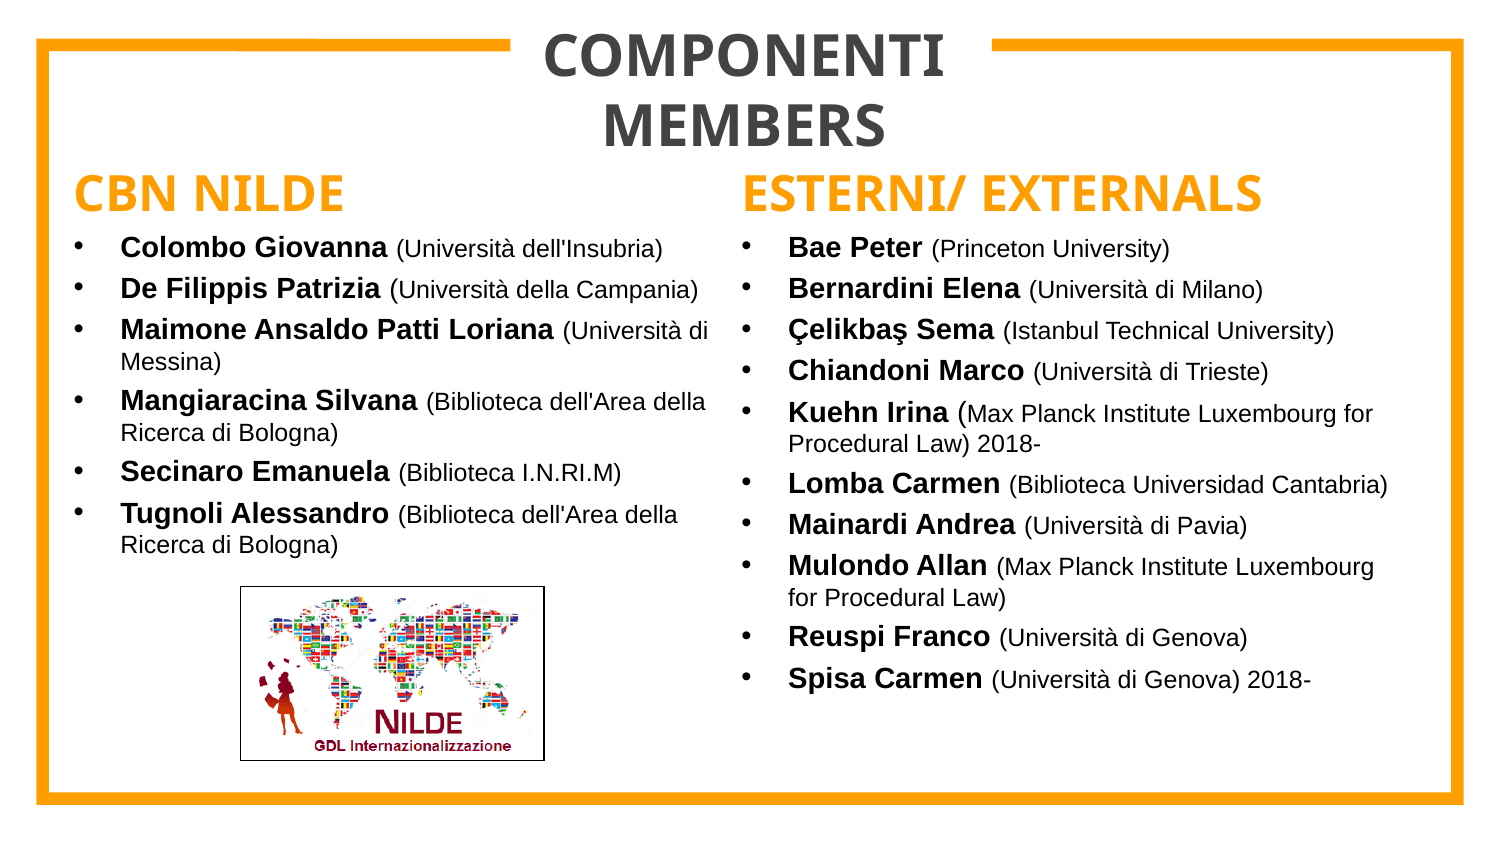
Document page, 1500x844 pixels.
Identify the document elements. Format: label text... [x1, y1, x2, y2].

text_box ESTERNI/ EXTERNALS Bae Peter (Princeton University) Bernardini Elena (Università di Milano) Çelikbaş Sema (Istanbul Technical University) Chiandoni Marco (Università di Trieste) Kuehn Irina (Max Planck Institute Luxembourg for Procedural Law) 2018- Lomba Carmen (Biblioteca Universidad Cantabria) Mainardi Andrea (Università di Pavia) Mulondo Allan (Max Planck Institute Luxembourg for Procedural Law) Reuspi Franco (Università di Genova) Spisa Carmen (Università di Genova) 2018- [726, 146, 1426, 777]
picture [241, 586, 544, 761]
title COMPONENTI MEMBERS [525, 3, 963, 146]
text_box CBN NILDE Colombo Giovanna (Università dell'Insubria) De Filippis Patrizia (Università della Campania) Maimone Ansaldo Patti Loriana (Università di Messina) Mangiaracina Silvana (Biblioteca dell'Area della Ricerca di Bologna) Secinaro Emanuela (Biblioteca I.N.RI.M) Tugnoli Alessandro (Biblioteca dell'Area della Ricerca di Bologna) [58, 146, 726, 717]
